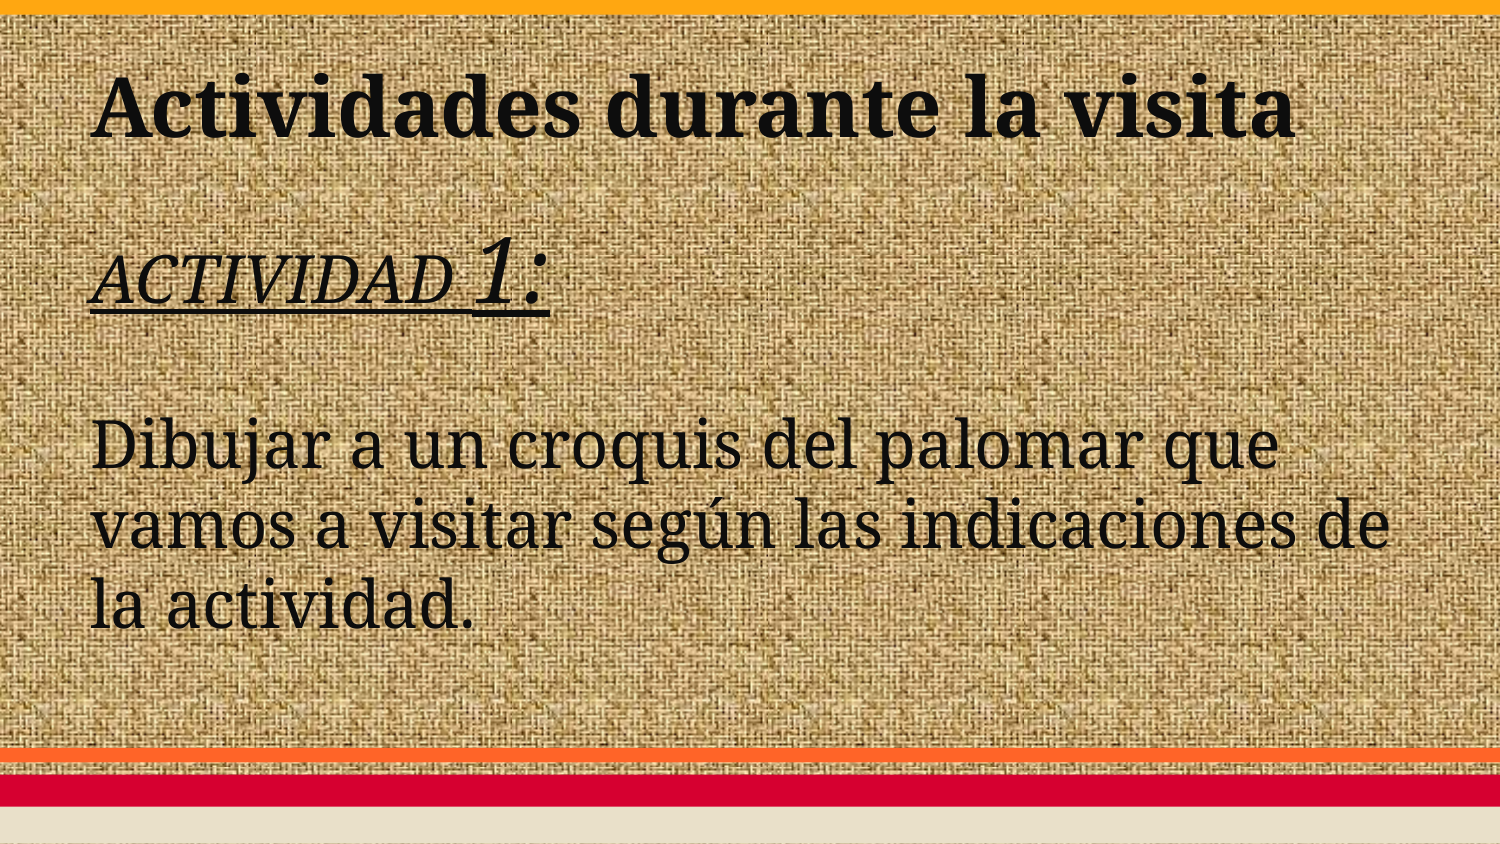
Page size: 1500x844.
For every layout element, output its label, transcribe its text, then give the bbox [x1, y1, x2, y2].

list ACTIVIDAD 1: Dibujar a un croquis del palomar que vamos a visitar según las indicaciones de la actividad. [75, 196, 1425, 733]
picture [0, 763, 1500, 774]
picture [0, 15, 1500, 747]
title Actividades durante la visita [75, 33, 1425, 175]
